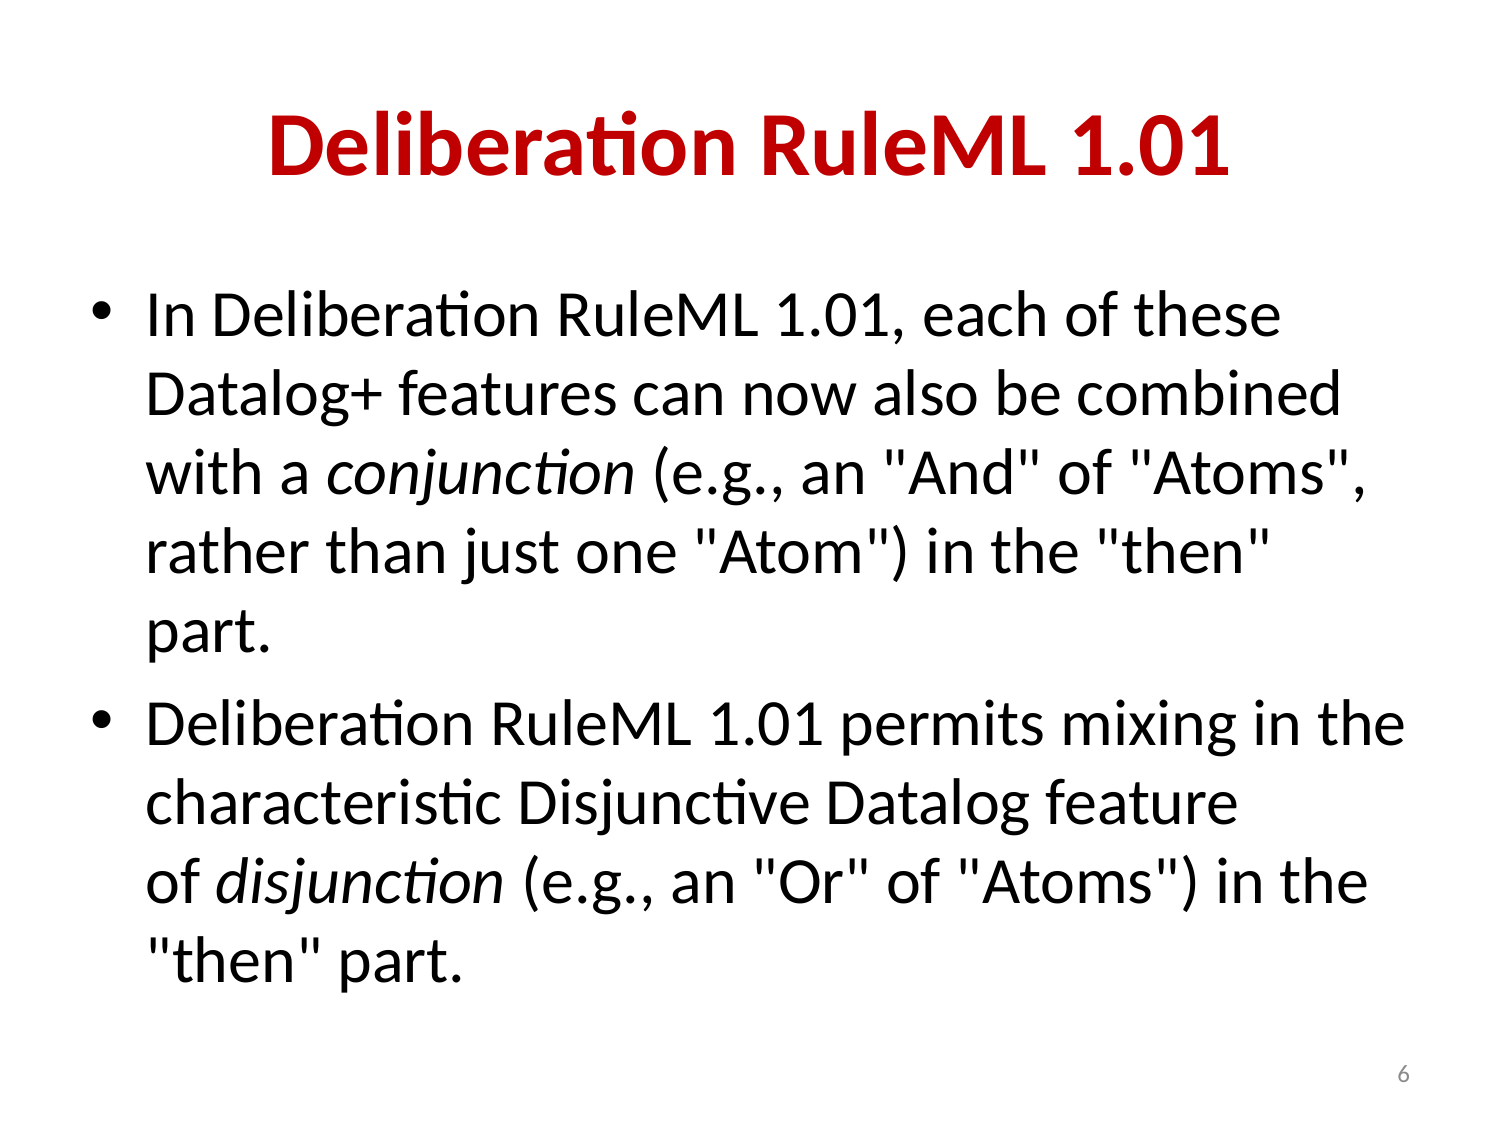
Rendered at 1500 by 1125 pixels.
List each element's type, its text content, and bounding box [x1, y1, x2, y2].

list In Deliberation RuleML 1.01, each of these Datalog+ features can now also be combined with a conjunction (e.g., an "And" of "Atoms", rather than just one "Atom") in the "then" part. Deliberation RuleML 1.01 permits mixing in the characteristic Disjunctive Datalog feature of disjunction (e.g., an "Or" of "Atoms") in the "then" part. [75, 262, 1425, 1005]
slide_number 6 [1074, 1042, 1425, 1103]
title Deliberation RuleML 1.01 [75, 45, 1425, 233]
